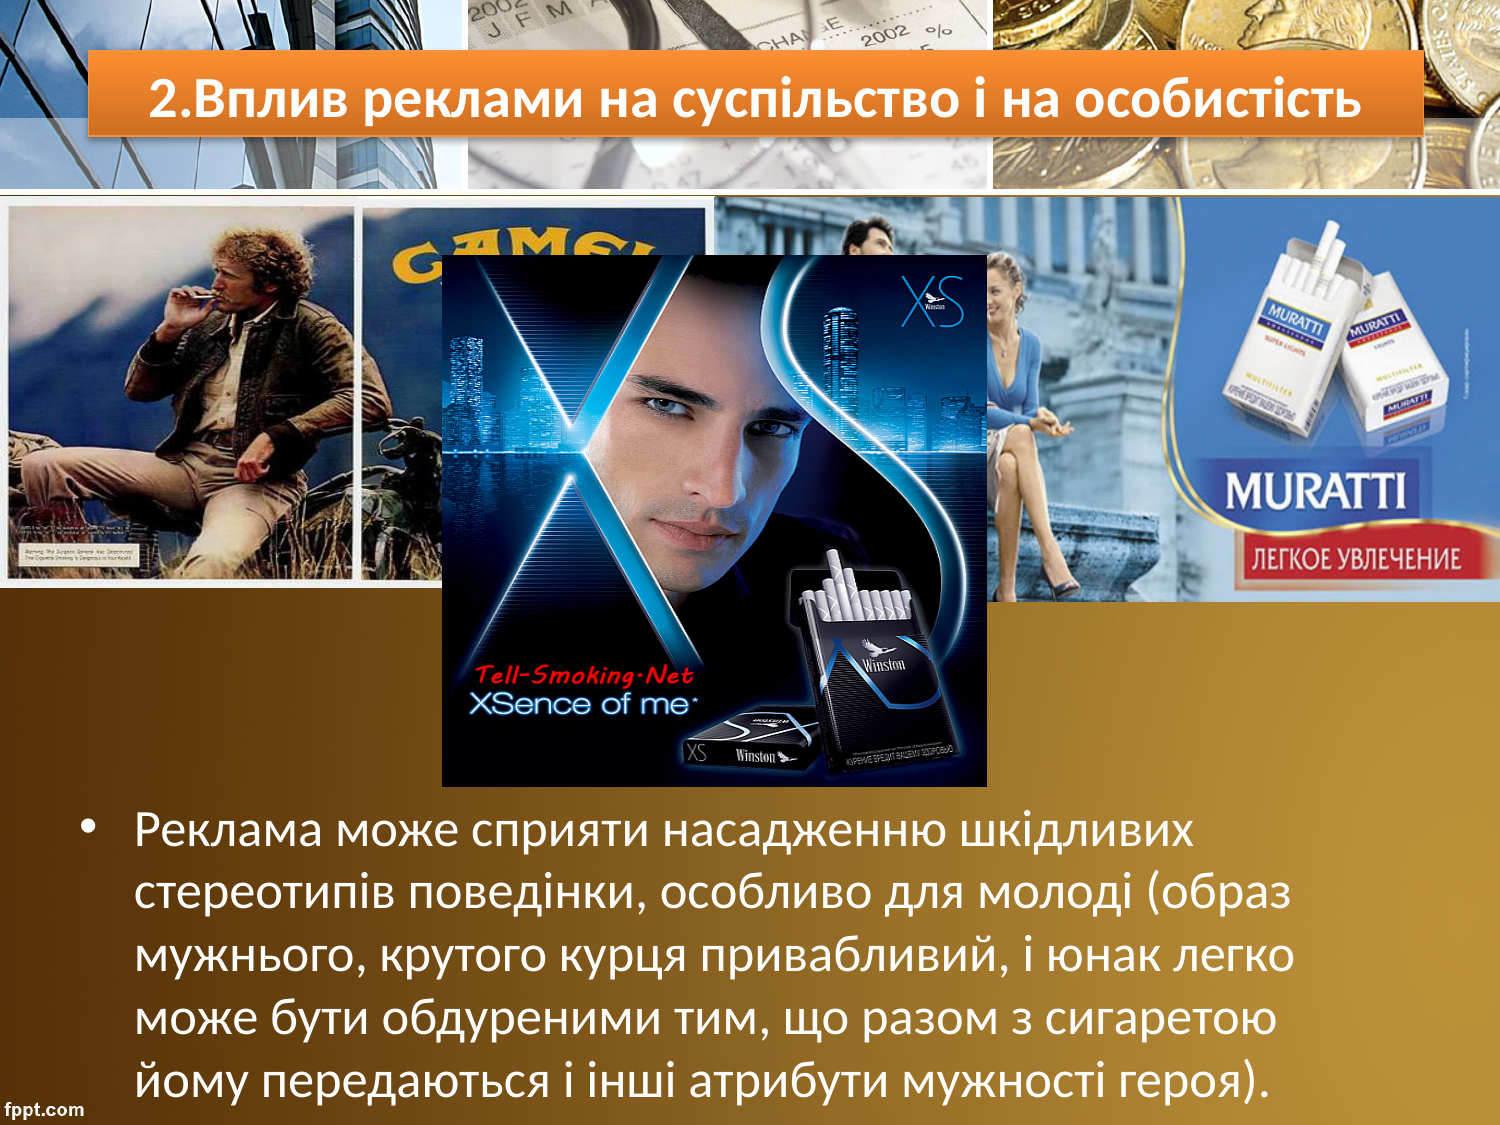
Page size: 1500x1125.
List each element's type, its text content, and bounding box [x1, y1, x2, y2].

text_box 2.Вплив реклами на суспільство і на особистість [88, 50, 1424, 137]
list Реклама може сприяти насадженню шкідливих стереотипів поведінки, особливо для молоді (образ мужнього, крутого курця привабливий, і юнак легко може бути обдуреними тим, що разом з сигаретою йому передаються і інші атрибути мужності героя). [64, 786, 1366, 1122]
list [0, 196, 715, 589]
picture [0, 0, 1500, 1125]
